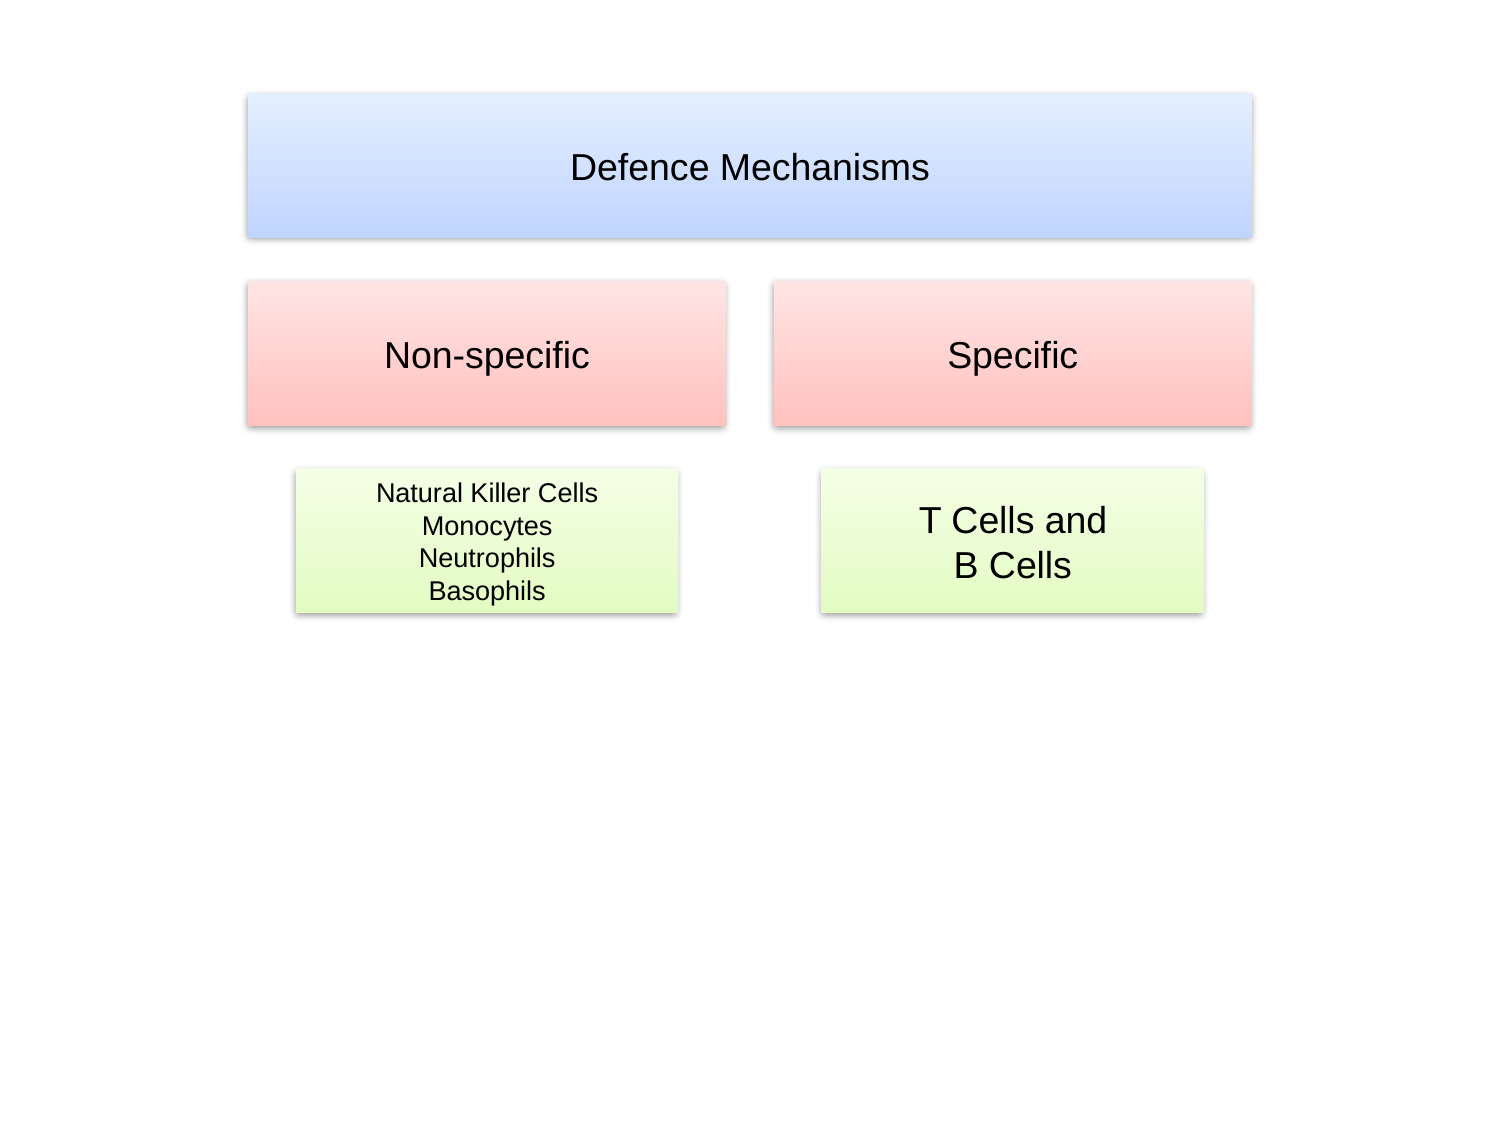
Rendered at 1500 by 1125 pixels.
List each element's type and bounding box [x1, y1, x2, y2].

text_box [122, 93, 1378, 988]
